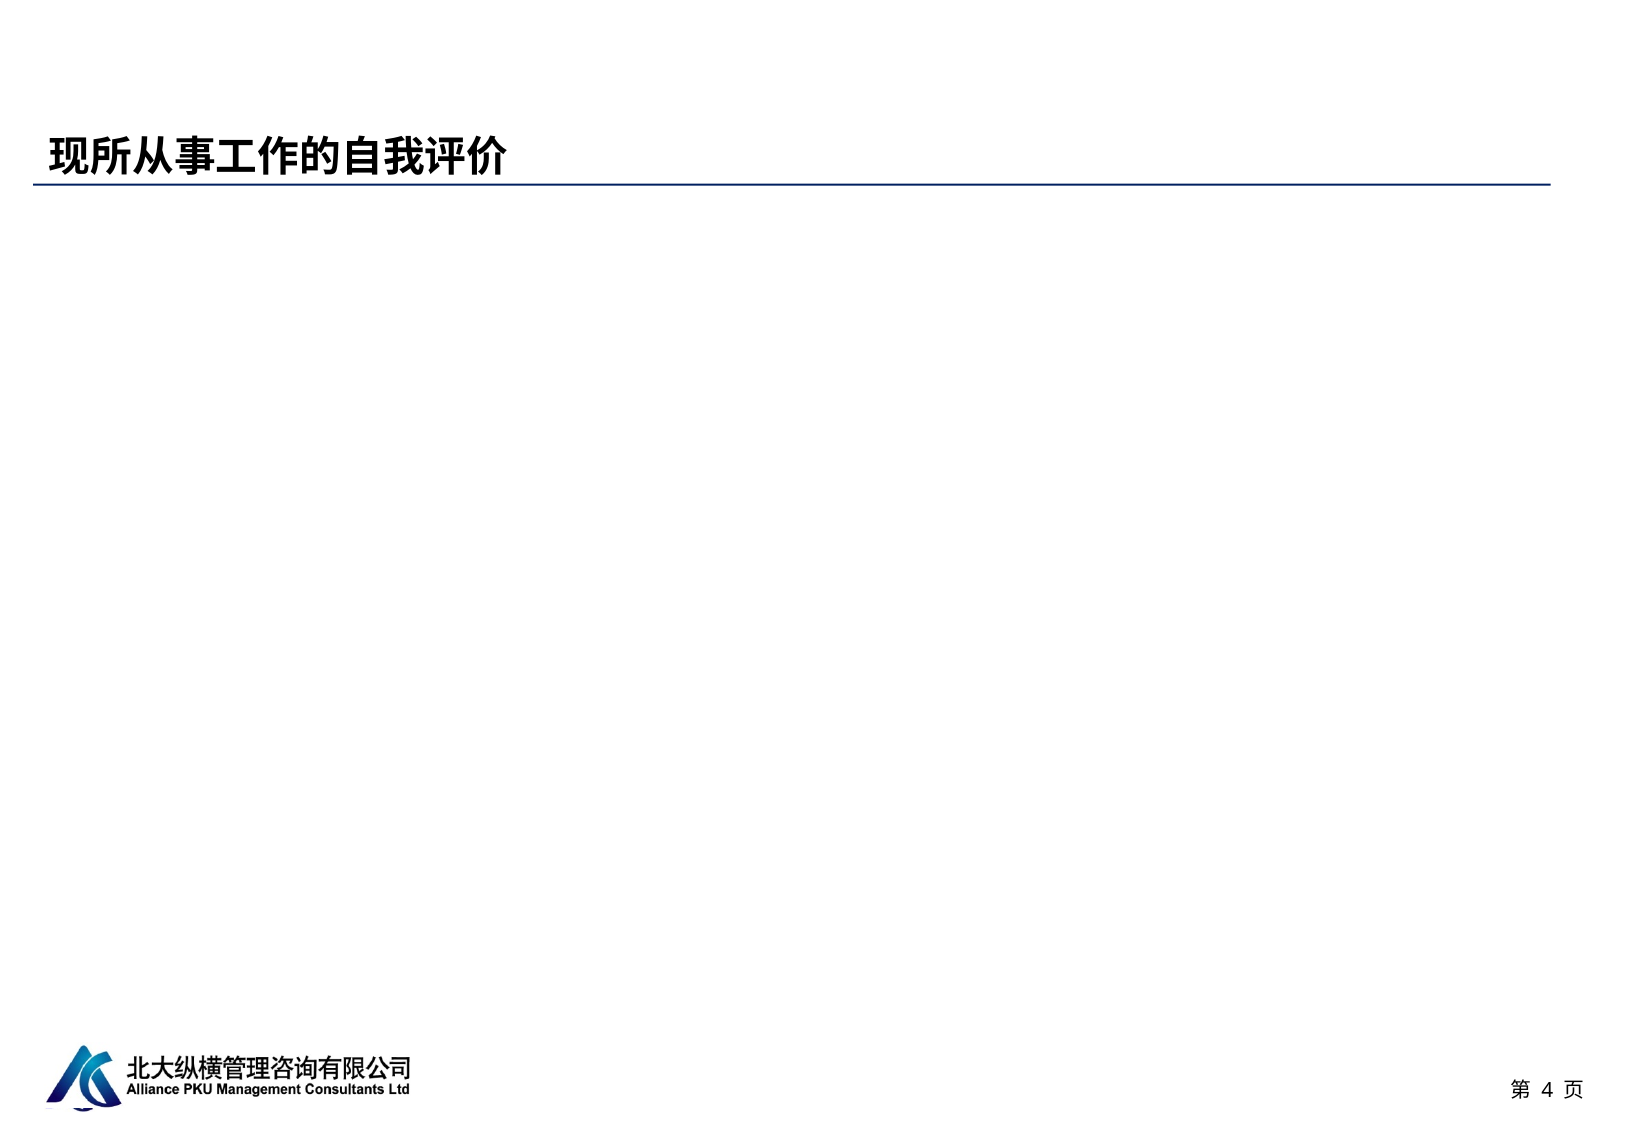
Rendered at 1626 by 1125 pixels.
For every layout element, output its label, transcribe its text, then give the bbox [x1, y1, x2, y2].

picture [44, 1042, 411, 1112]
title 现所从事工作的自我评价 [48, 81, 1510, 181]
